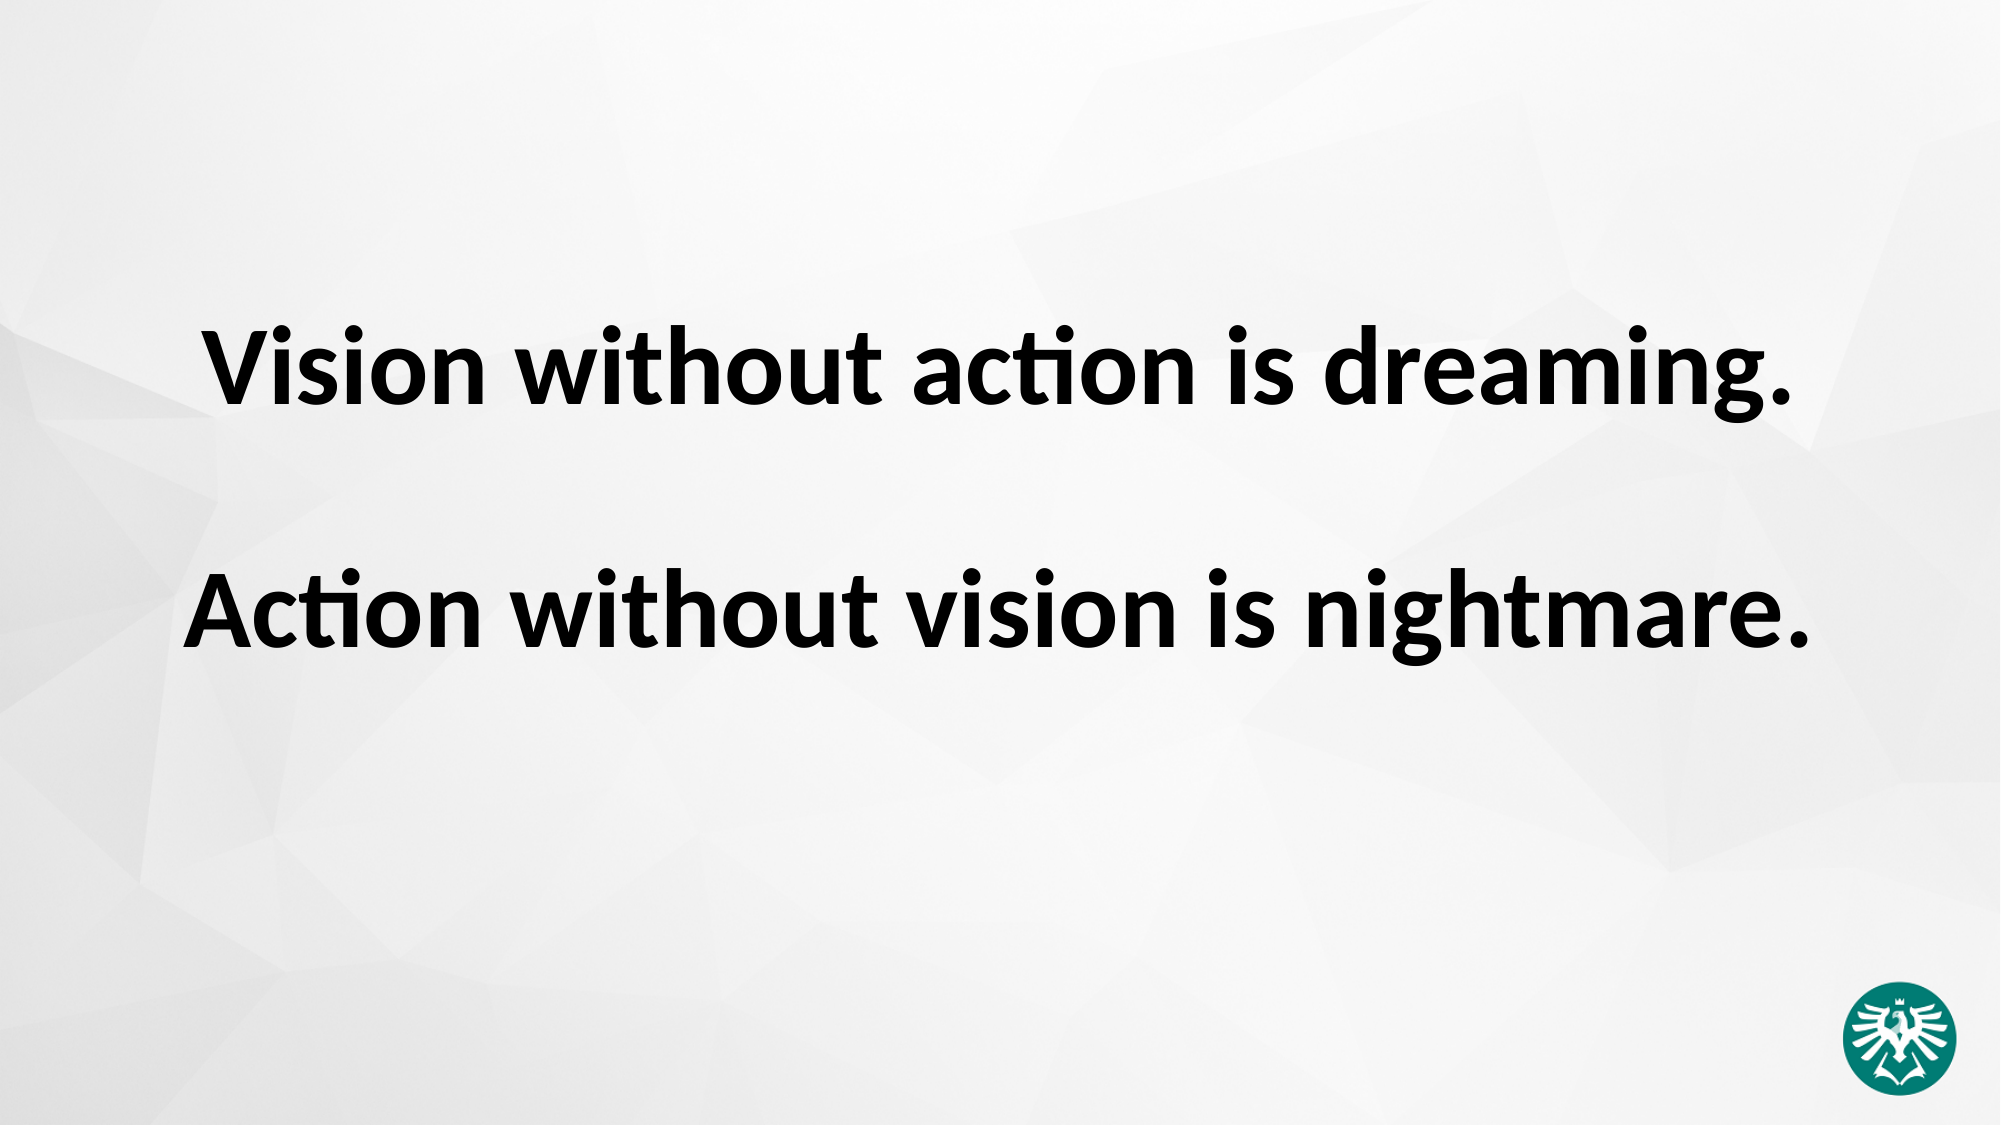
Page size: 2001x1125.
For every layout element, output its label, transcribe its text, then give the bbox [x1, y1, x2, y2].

list Vision without action is dreaming. Action without vision is nightmare. [137, 299, 1863, 1014]
picture [0, 0, 2001, 1125]
